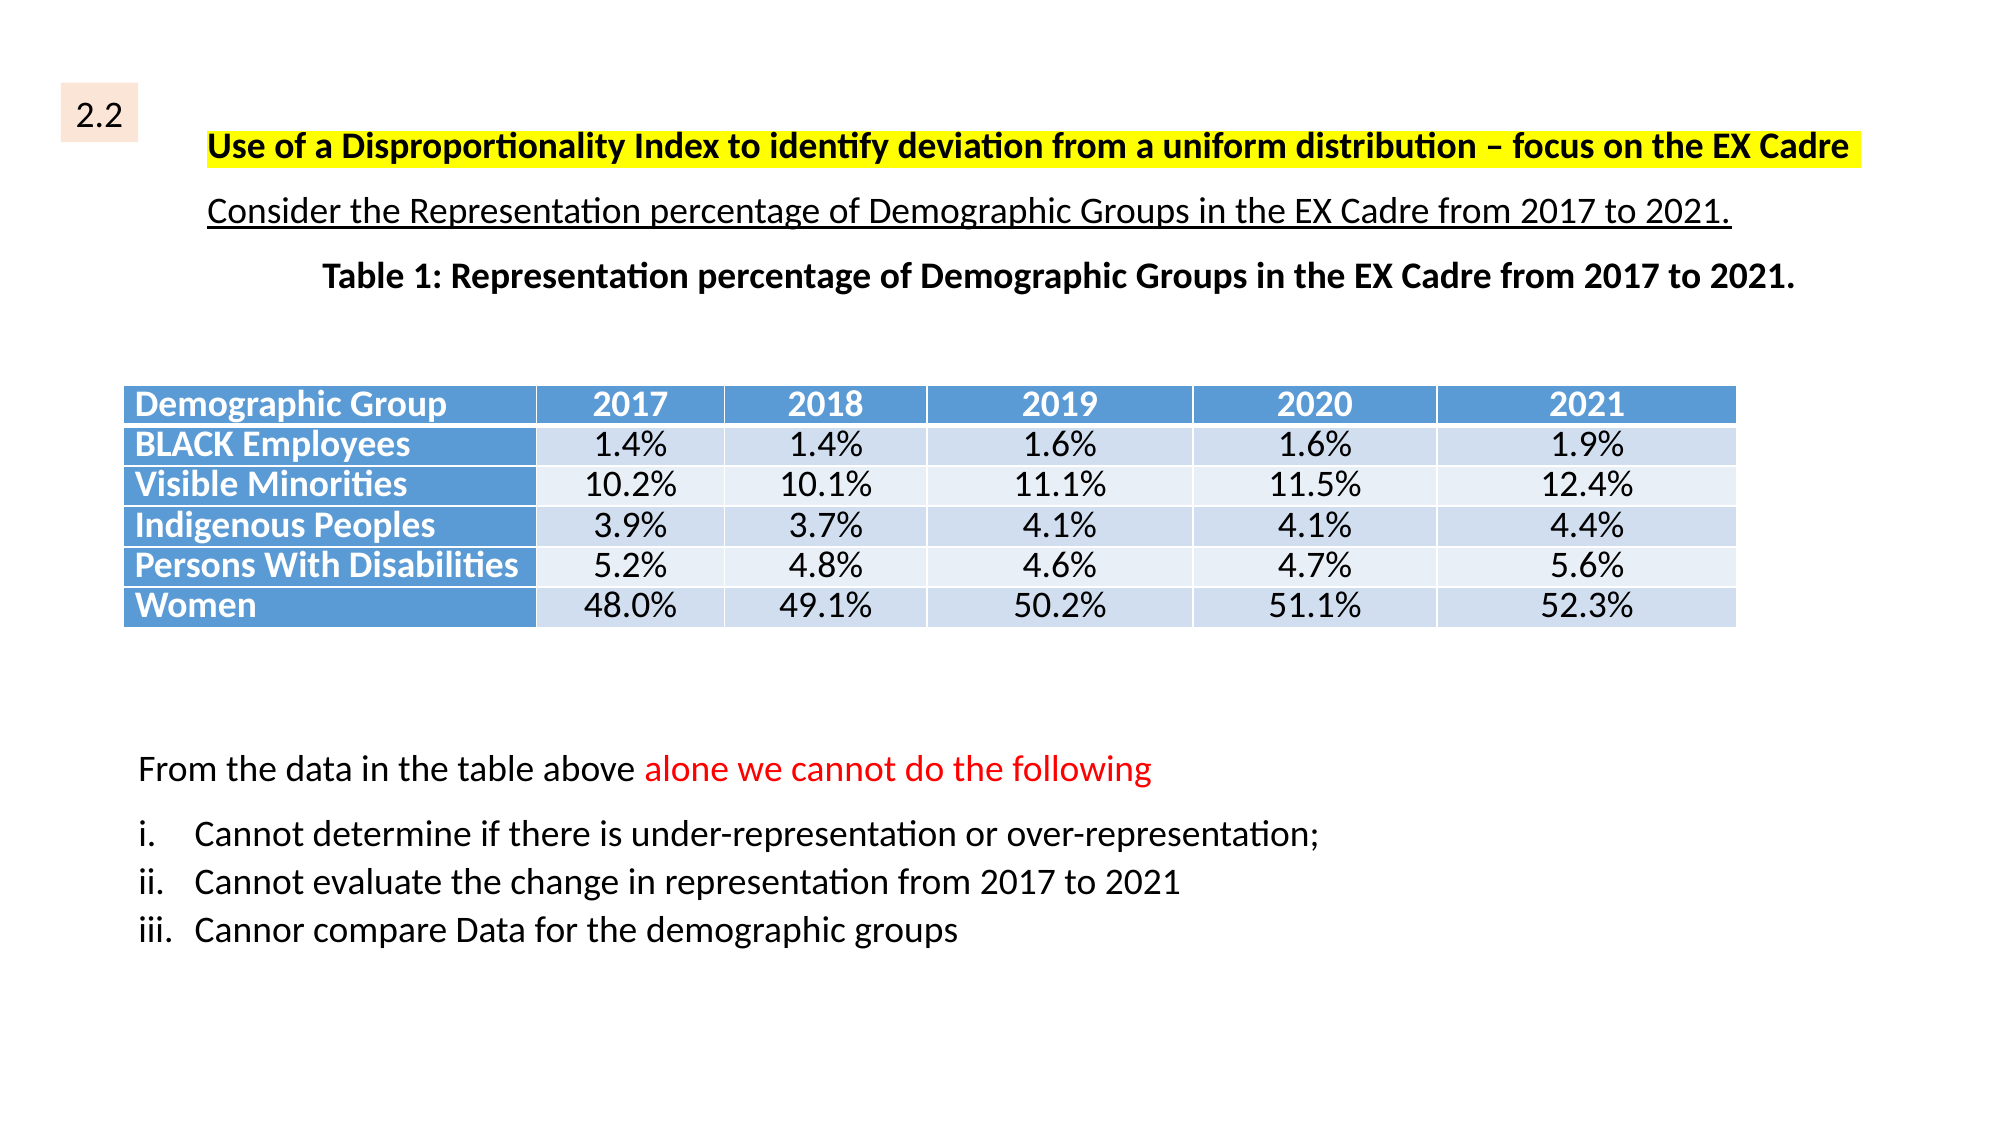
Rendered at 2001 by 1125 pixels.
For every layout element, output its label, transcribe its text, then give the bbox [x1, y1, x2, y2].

table_cell 11.1% [928, 467, 1192, 505]
table_header 2020 [1194, 386, 1436, 423]
text_box Use of a Disproportionality Index to identify deviation from a uniform distribution – focus on the EX Cadre Consider the Representation percentage of Demographic Groups in the EX Cadre from 2017 to 2021. Table 1: Representation percentage of Demographic Groups in the EX Cadre from 2017 to 2021. [192, 111, 1928, 304]
table_cell 1.4% [537, 428, 724, 465]
table_cell 5.6% [1438, 548, 1736, 586]
text_box 2.2 [60, 82, 139, 143]
table_cell 12.4% [1438, 467, 1736, 505]
table_cell 4.7% [1194, 548, 1436, 586]
table_header 2021 [1438, 386, 1736, 423]
table_cell 11.5% [1194, 467, 1436, 505]
table_cell 50.2% [928, 588, 1192, 627]
table_cell 4.8% [725, 548, 926, 586]
table_header 2019 [928, 386, 1192, 423]
table_cell 48.0% [537, 588, 724, 627]
table_header 2018 [725, 386, 926, 423]
table_cell 3.9% [537, 507, 724, 546]
table_cell 4.1% [1194, 507, 1436, 546]
table_cell 4.6% [928, 548, 1192, 586]
text_box From the data in the table above alone we cannot do the following Cannot determine if there is under-representation or over-representation; Cannot evaluate the change in representation from 2017 to 2021 Cannor compare Data for the demographic groups [123, 733, 1873, 958]
table_cell Indigenous Peoples [124, 507, 536, 546]
table_cell 4.1% [928, 507, 1192, 546]
table_header Demographic Group [124, 386, 536, 423]
table_cell BLACK Employees [124, 428, 536, 465]
table_header 2017 [537, 386, 724, 423]
table_cell 5.2% [537, 548, 724, 586]
table_cell 4.4% [1438, 507, 1736, 546]
table_cell 1.4% [725, 428, 926, 465]
table_cell 52.3% [1438, 588, 1736, 627]
table_cell 1.6% [928, 428, 1192, 465]
table_cell Persons With Disabilities [124, 548, 536, 586]
table_cell 49.1% [725, 588, 926, 627]
table_cell Women [124, 588, 536, 627]
table_cell 10.1% [725, 467, 926, 505]
table_cell 51.1% [1194, 588, 1436, 627]
table_cell 1.9% [1438, 428, 1736, 465]
table_cell 3.7% [725, 507, 926, 546]
table_cell 10.2% [537, 467, 724, 505]
table_cell 1.6% [1194, 428, 1436, 465]
table_cell Visible Minorities [124, 467, 536, 505]
